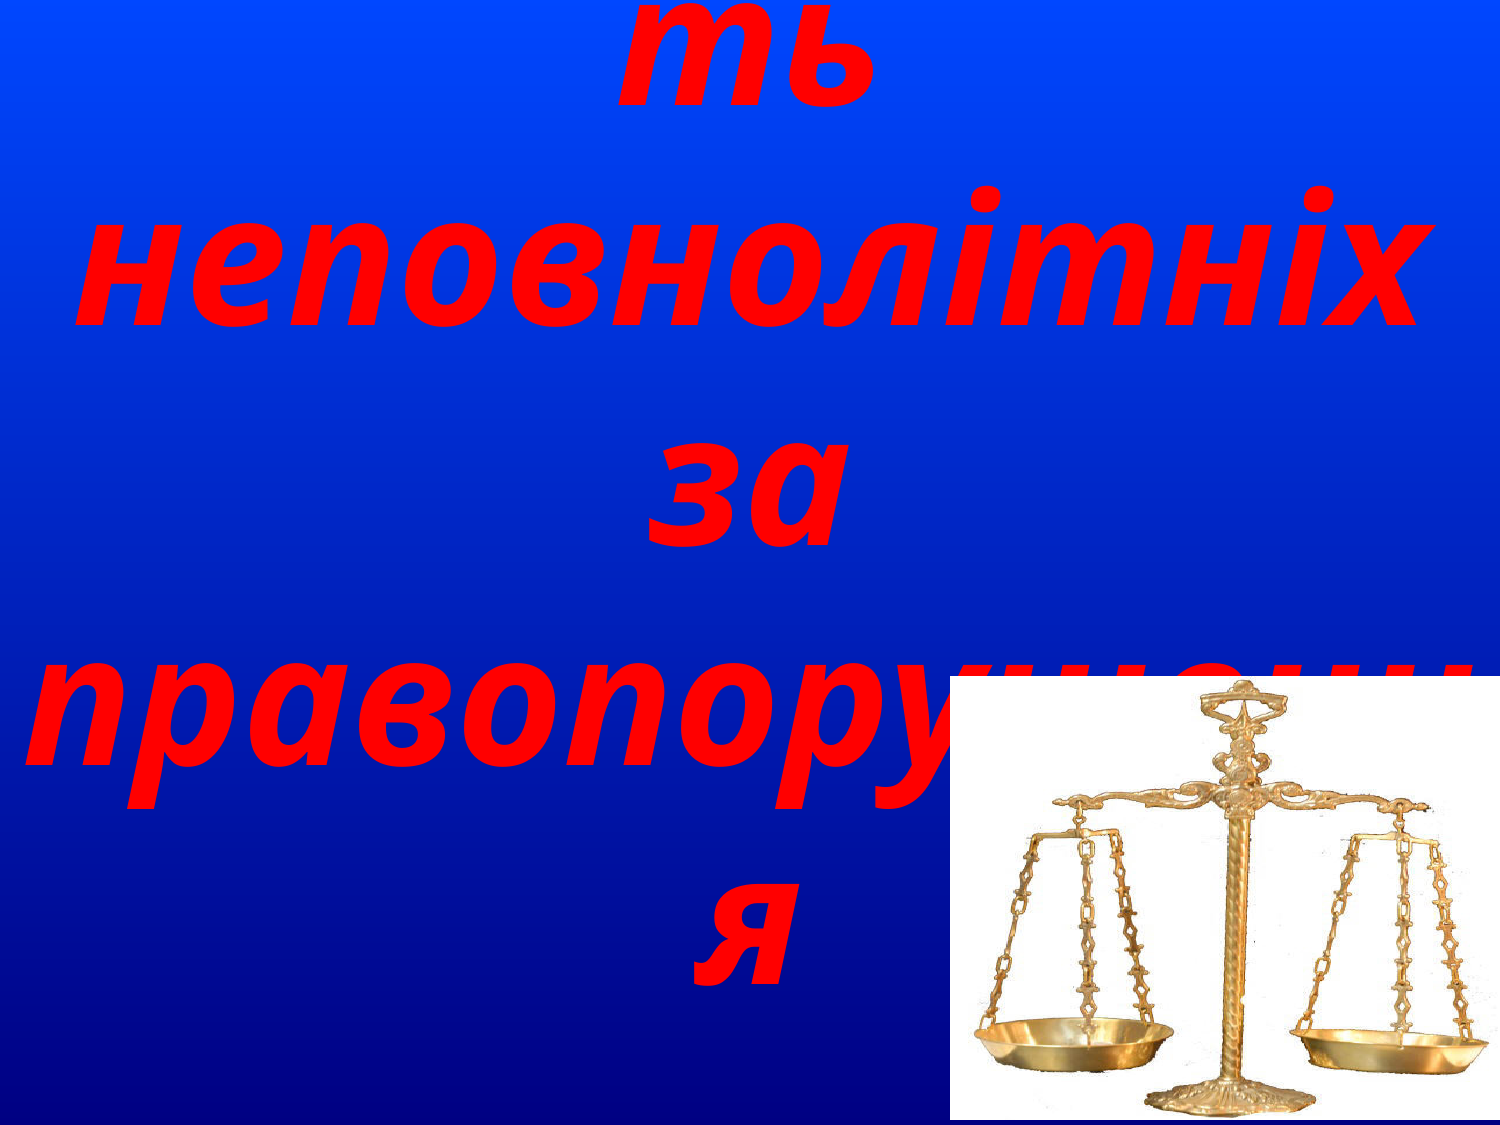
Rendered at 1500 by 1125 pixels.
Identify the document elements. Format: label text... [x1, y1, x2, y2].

title Відповідальність неповнолітніх за правопорушення [0, 23, 1500, 433]
subtitle [0, 433, 1500, 1079]
picture [950, 676, 1500, 1121]
